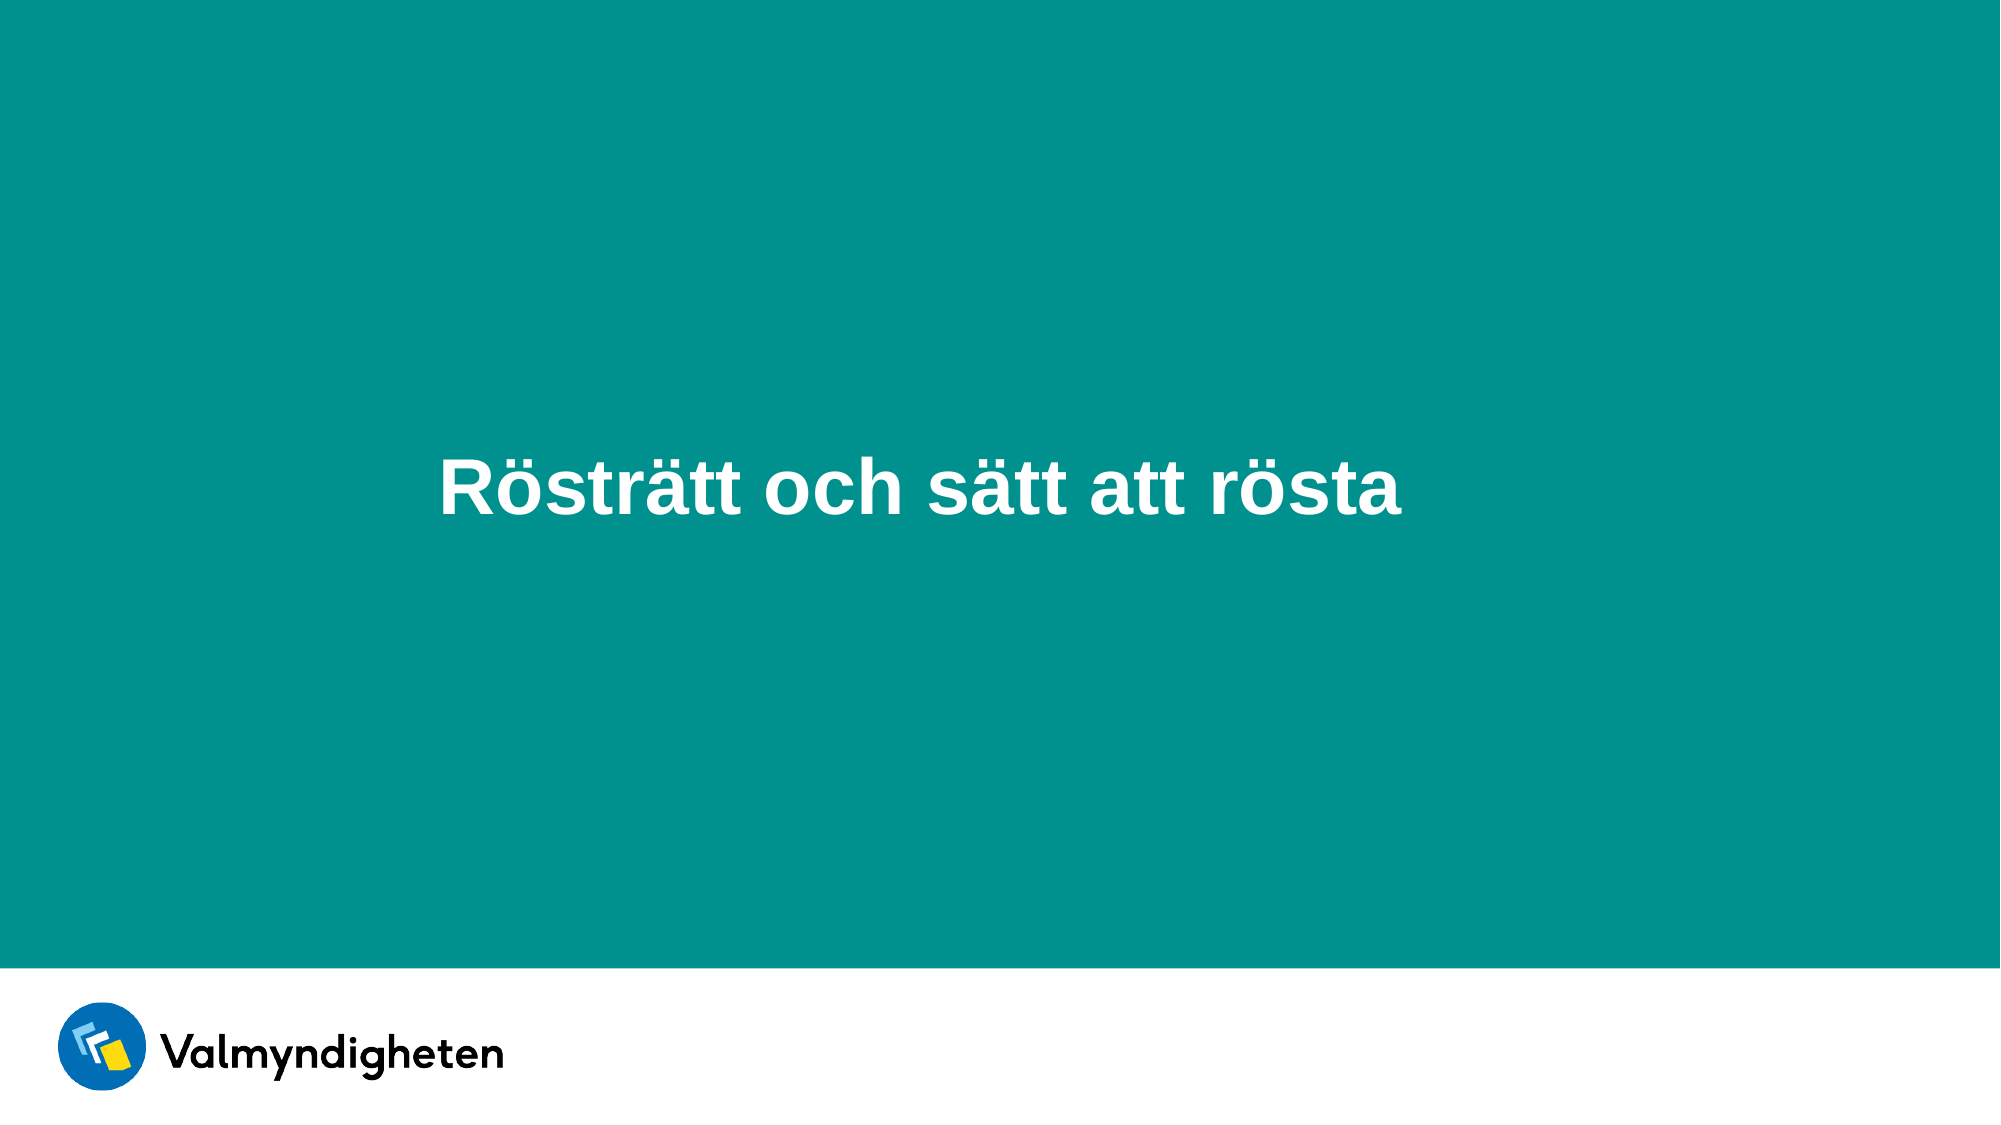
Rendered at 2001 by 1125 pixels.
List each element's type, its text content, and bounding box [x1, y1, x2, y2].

picture [26, 972, 535, 1125]
title Rösträtt och sätt att rösta [423, 420, 1469, 539]
